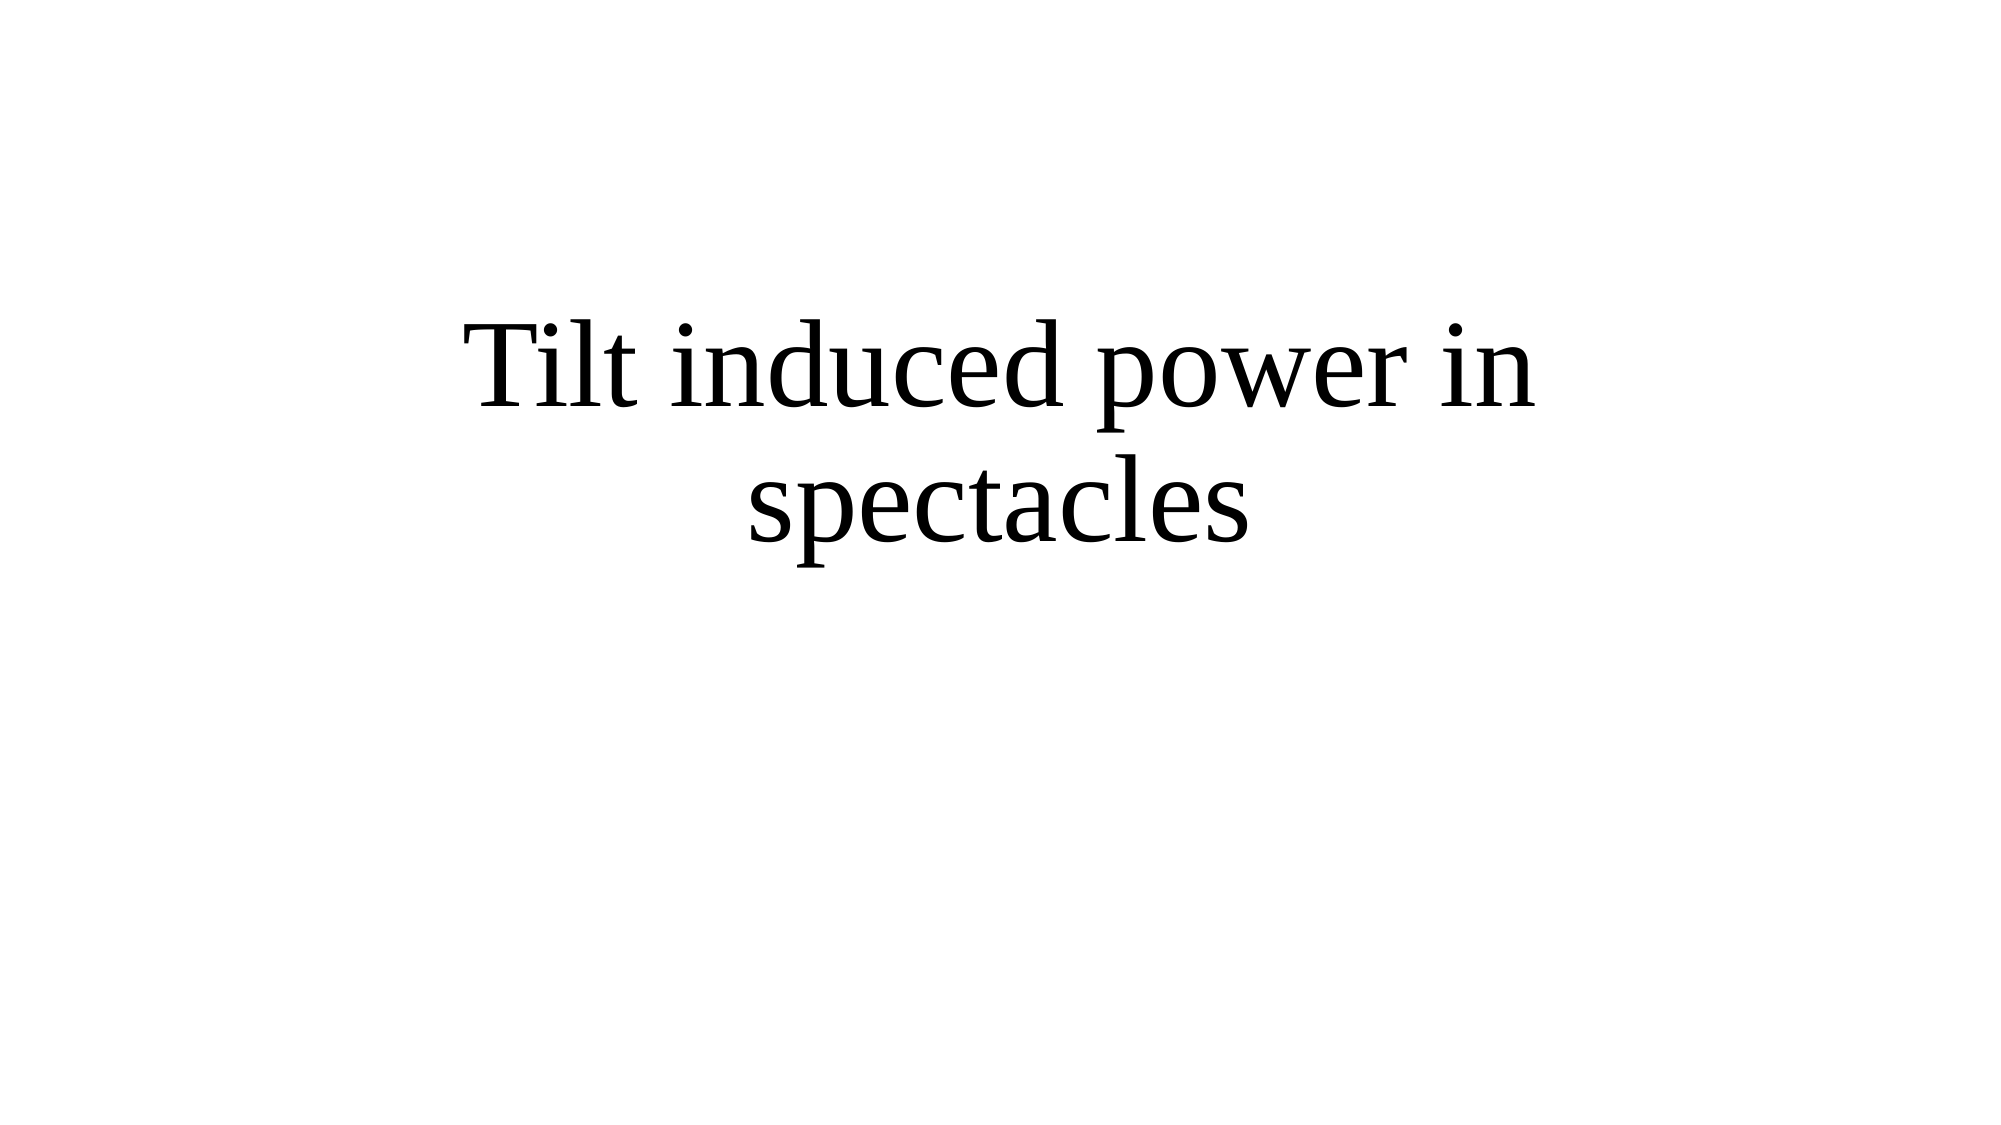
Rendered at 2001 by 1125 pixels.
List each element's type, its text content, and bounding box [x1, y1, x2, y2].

title Tilt induced power in spectacles [249, 184, 1750, 576]
